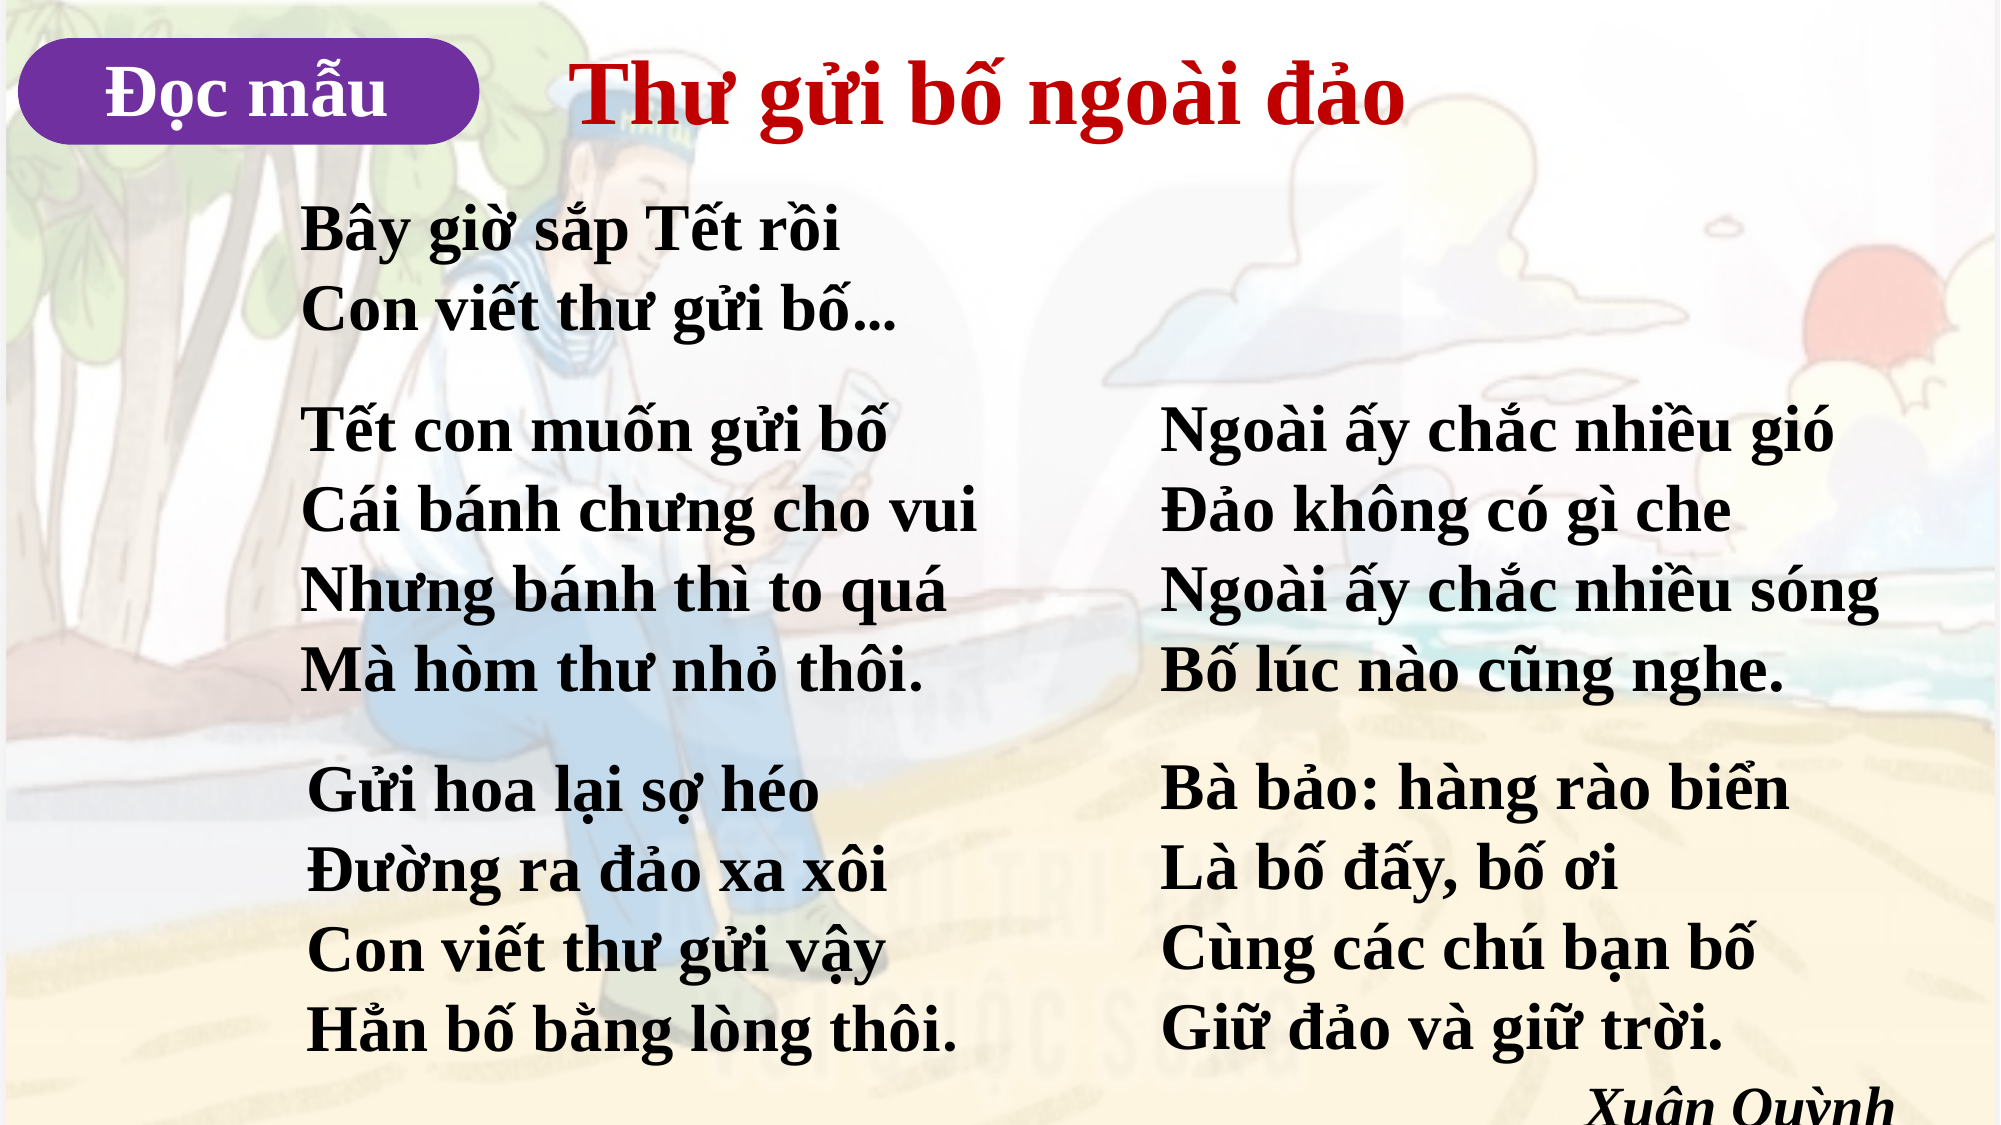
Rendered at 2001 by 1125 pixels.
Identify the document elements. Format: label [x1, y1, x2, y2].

text_box [17, 33, 480, 145]
picture [0, 0, 2000, 1125]
